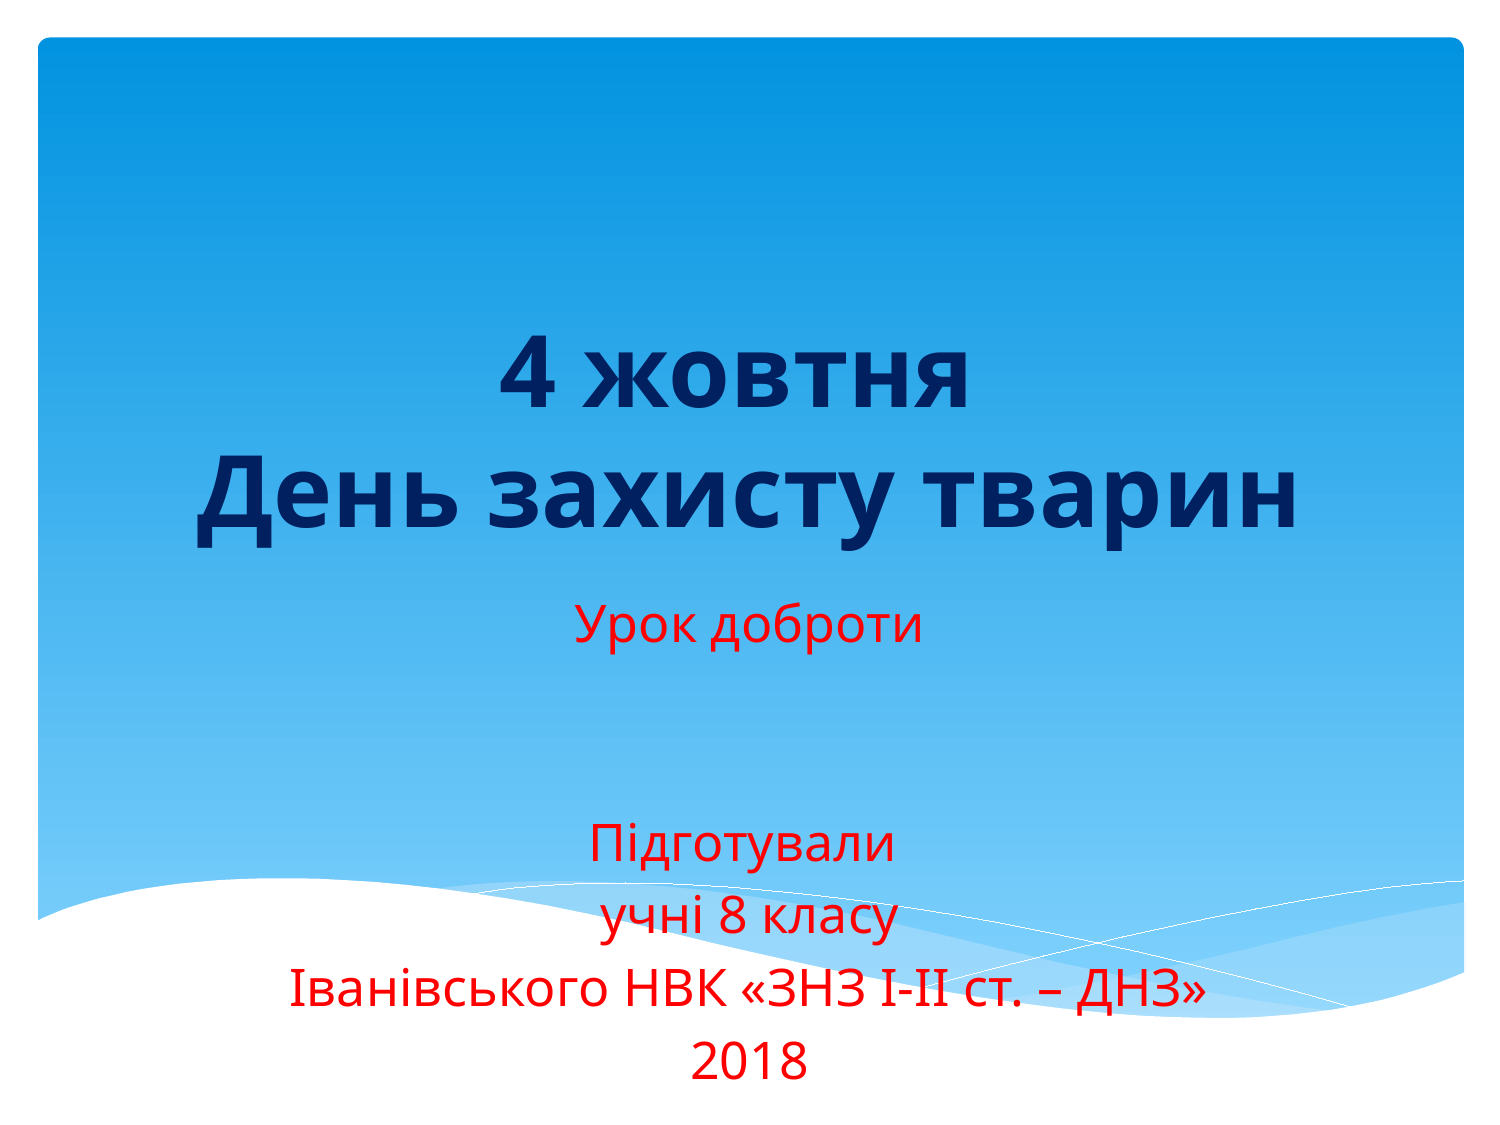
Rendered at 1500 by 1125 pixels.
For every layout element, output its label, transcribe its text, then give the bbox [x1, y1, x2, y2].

subtitle Урок доброти Підготували учні 8 класу Іванівського НВК «ЗНЗ І-ІІ ст. – ДНЗ» 2018 [225, 583, 1275, 1106]
title 4 жовтня День захисту тварин [112, 262, 1388, 555]
